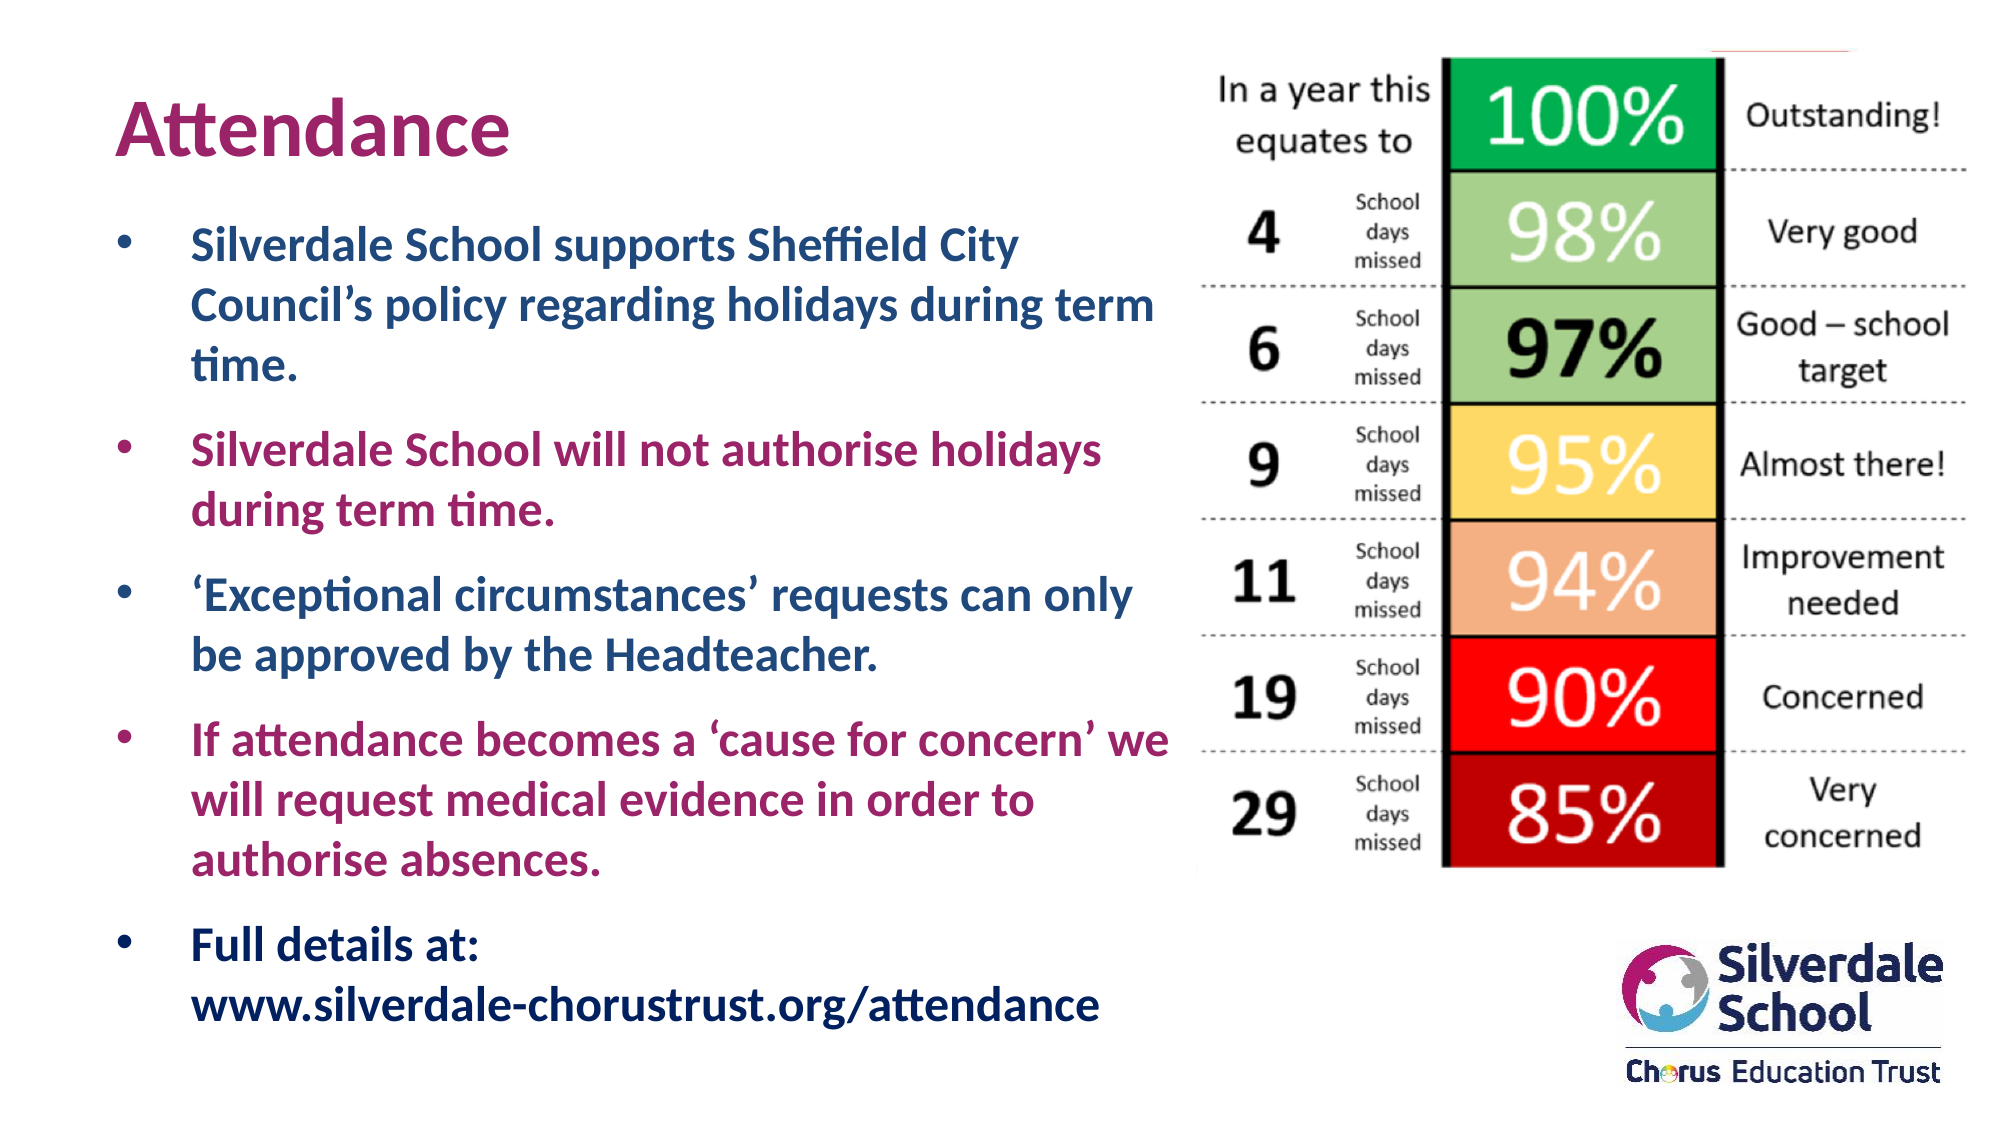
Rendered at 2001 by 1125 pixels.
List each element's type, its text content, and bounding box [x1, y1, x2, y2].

text_box Attendance Silverdale School supports Sheffield City Council’s policy regarding holidays during term time. Silverdale School will not authorise holidays during term time. ‘Exceptional circumstances’ requests can only be approved by the Headteacher. If attendance becomes a ‘cause for concern’ we will request medical evidence in order to authorise absences. Full details at: www.silverdale-chorustrust.org/attendance [101, 66, 1195, 1099]
picture [1175, 52, 2000, 877]
picture [1616, 939, 1944, 1087]
